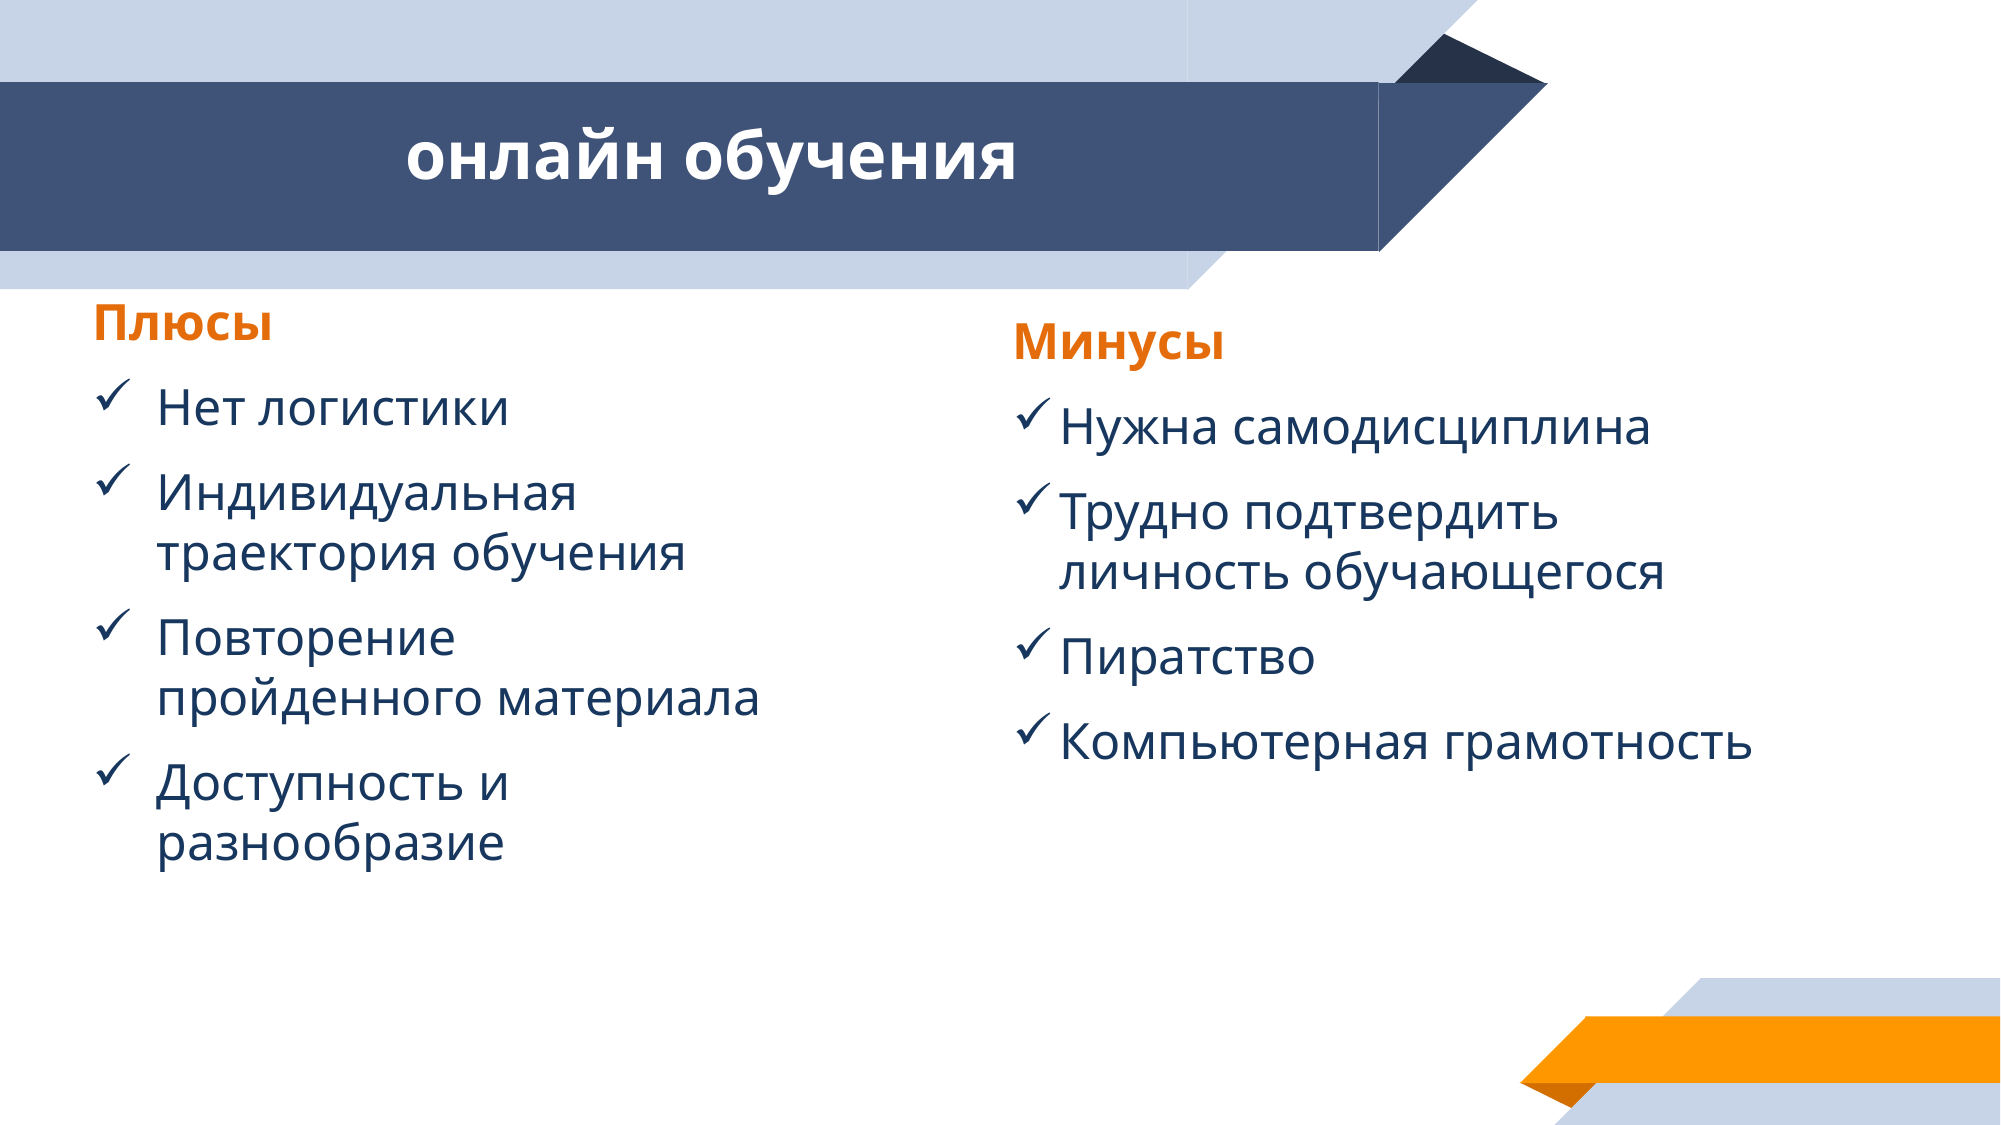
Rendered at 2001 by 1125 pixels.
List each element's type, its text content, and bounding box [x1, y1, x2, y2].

title онлайн обучения [111, 112, 1314, 217]
list Плюсы Нет логистики Индивидуальная траектория обучения Повторение пройденного материала Доступность и разнообразие [79, 290, 790, 979]
text_box Минусы Нужна самодисциплина Трудно подтвердить личность обучающегося Пиратство Компьютерная грамотность [997, 302, 1808, 778]
